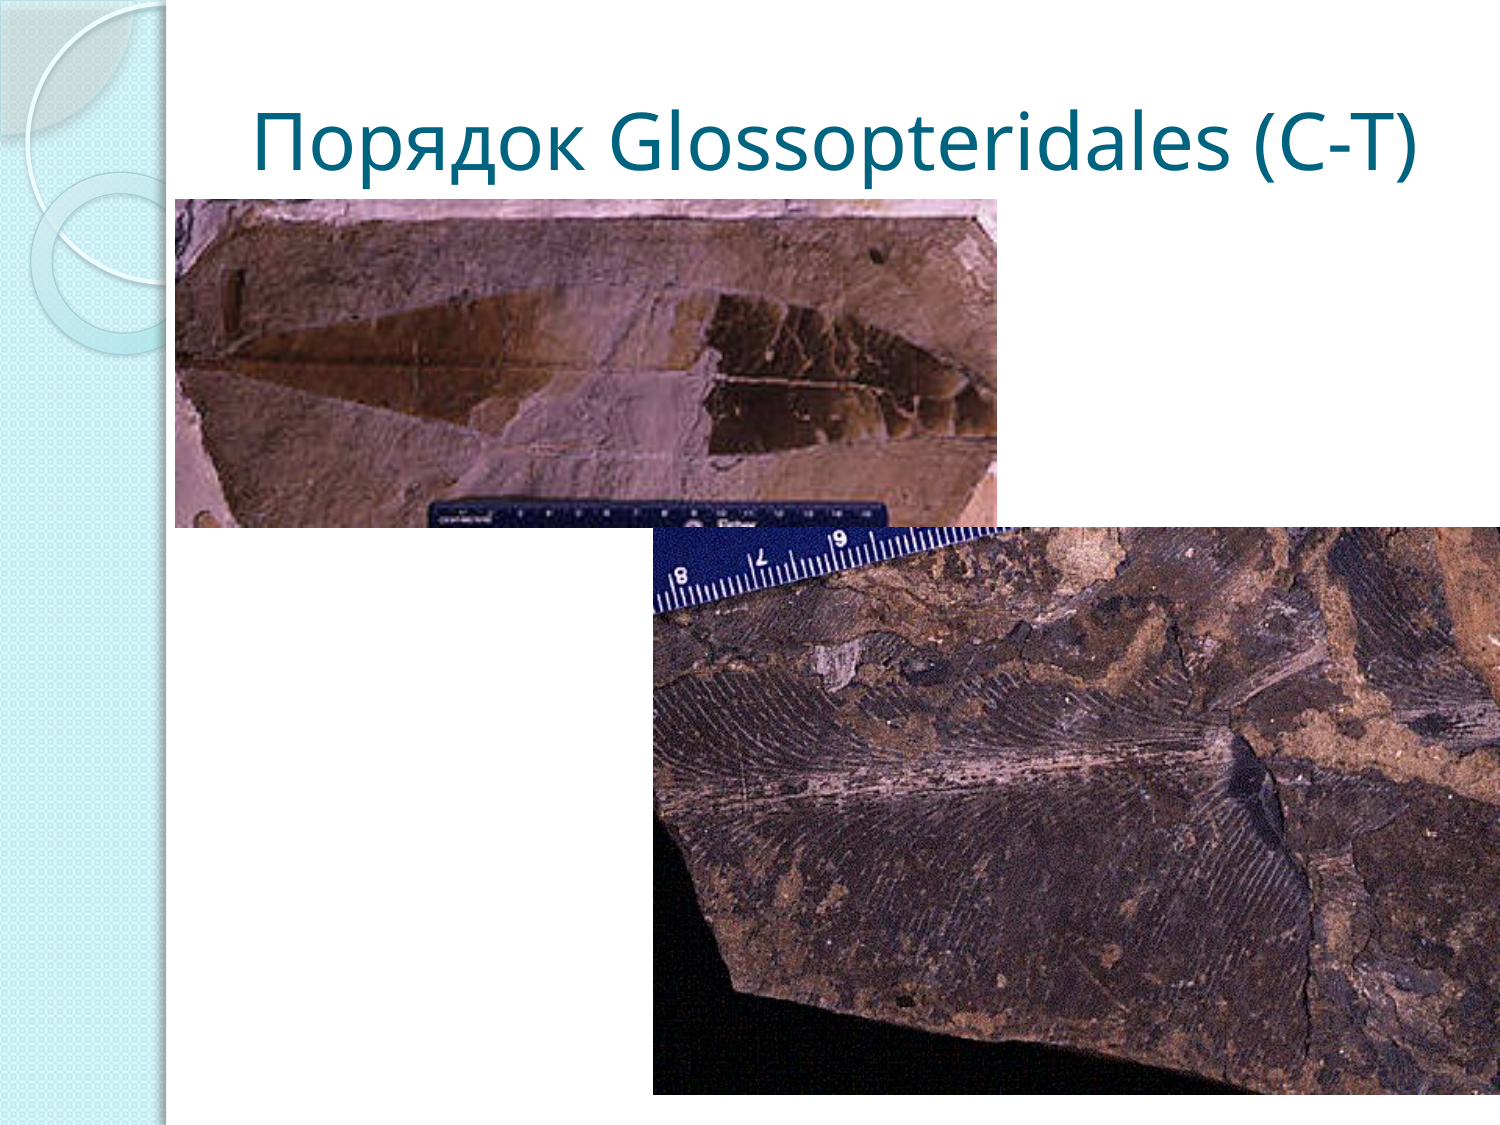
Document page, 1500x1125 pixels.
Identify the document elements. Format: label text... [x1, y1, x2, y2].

title Порядок Glossopteridales (C-T) [235, 45, 1466, 233]
picture [175, 198, 1500, 1095]
